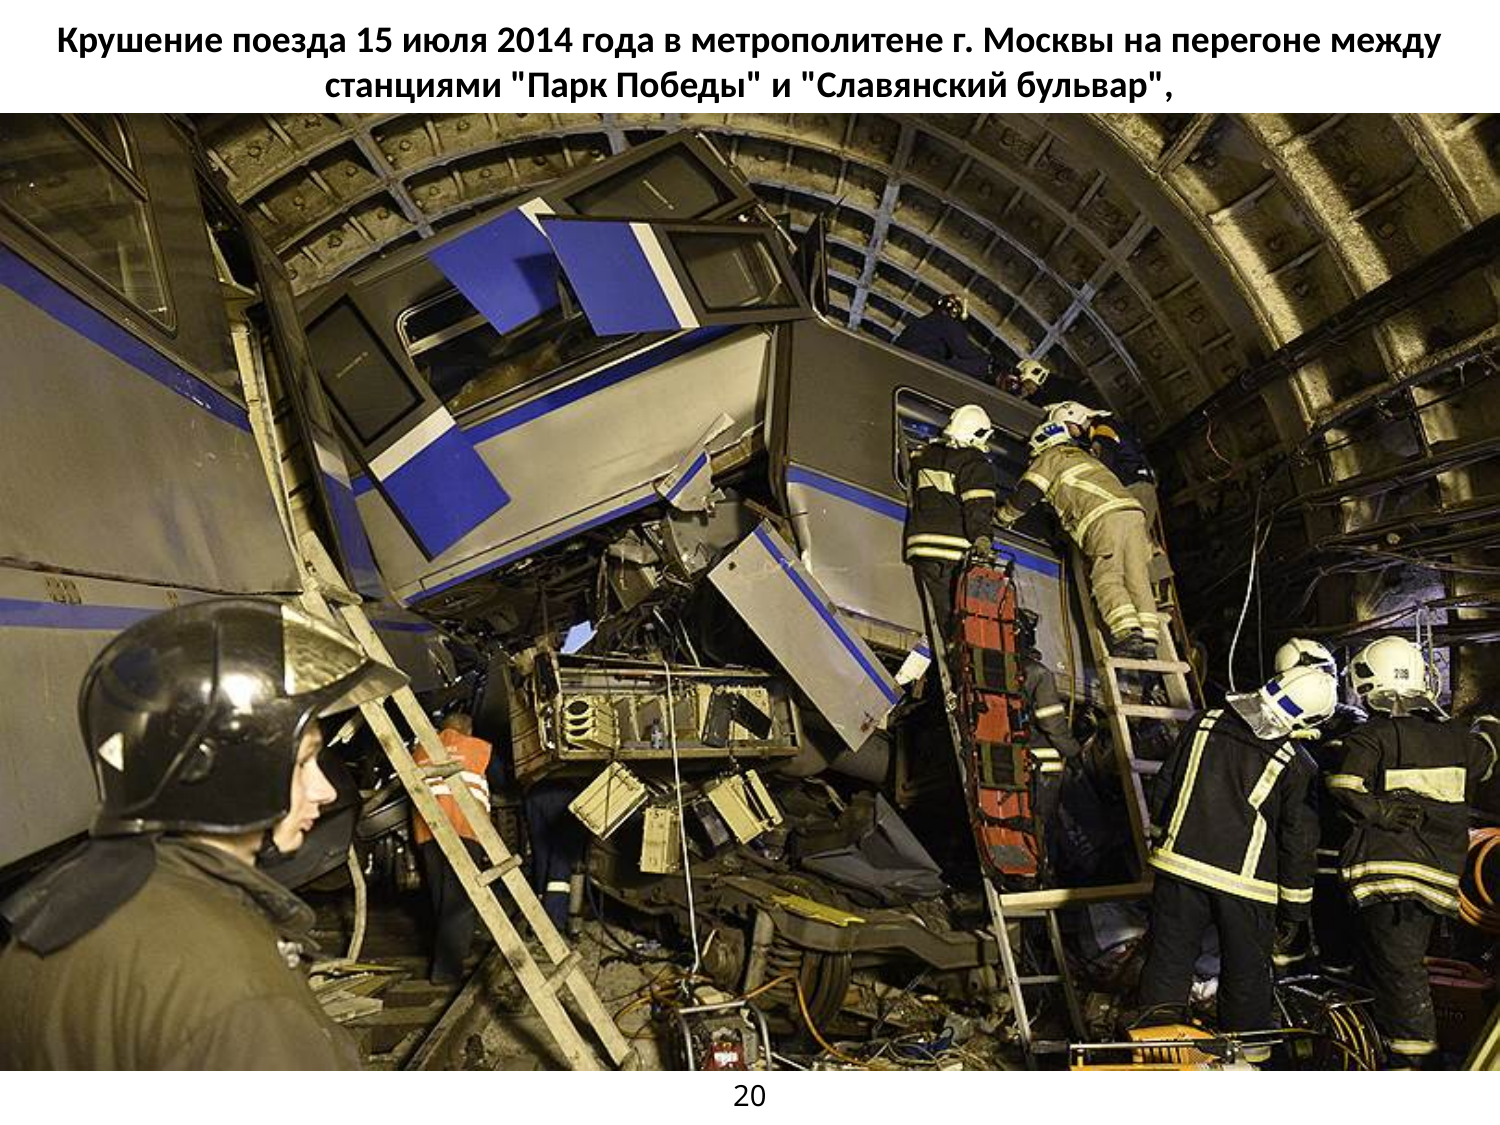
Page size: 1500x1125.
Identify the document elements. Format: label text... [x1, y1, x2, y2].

text_box 20 [708, 1079, 792, 1125]
picture [0, 113, 1500, 1071]
text_box Крушение поезда 15 июля 2014 года в метрополитене г. Москвы на перегоне между станциями "Парк Победы" и "Славянский бульвар", [0, 7, 1500, 112]
